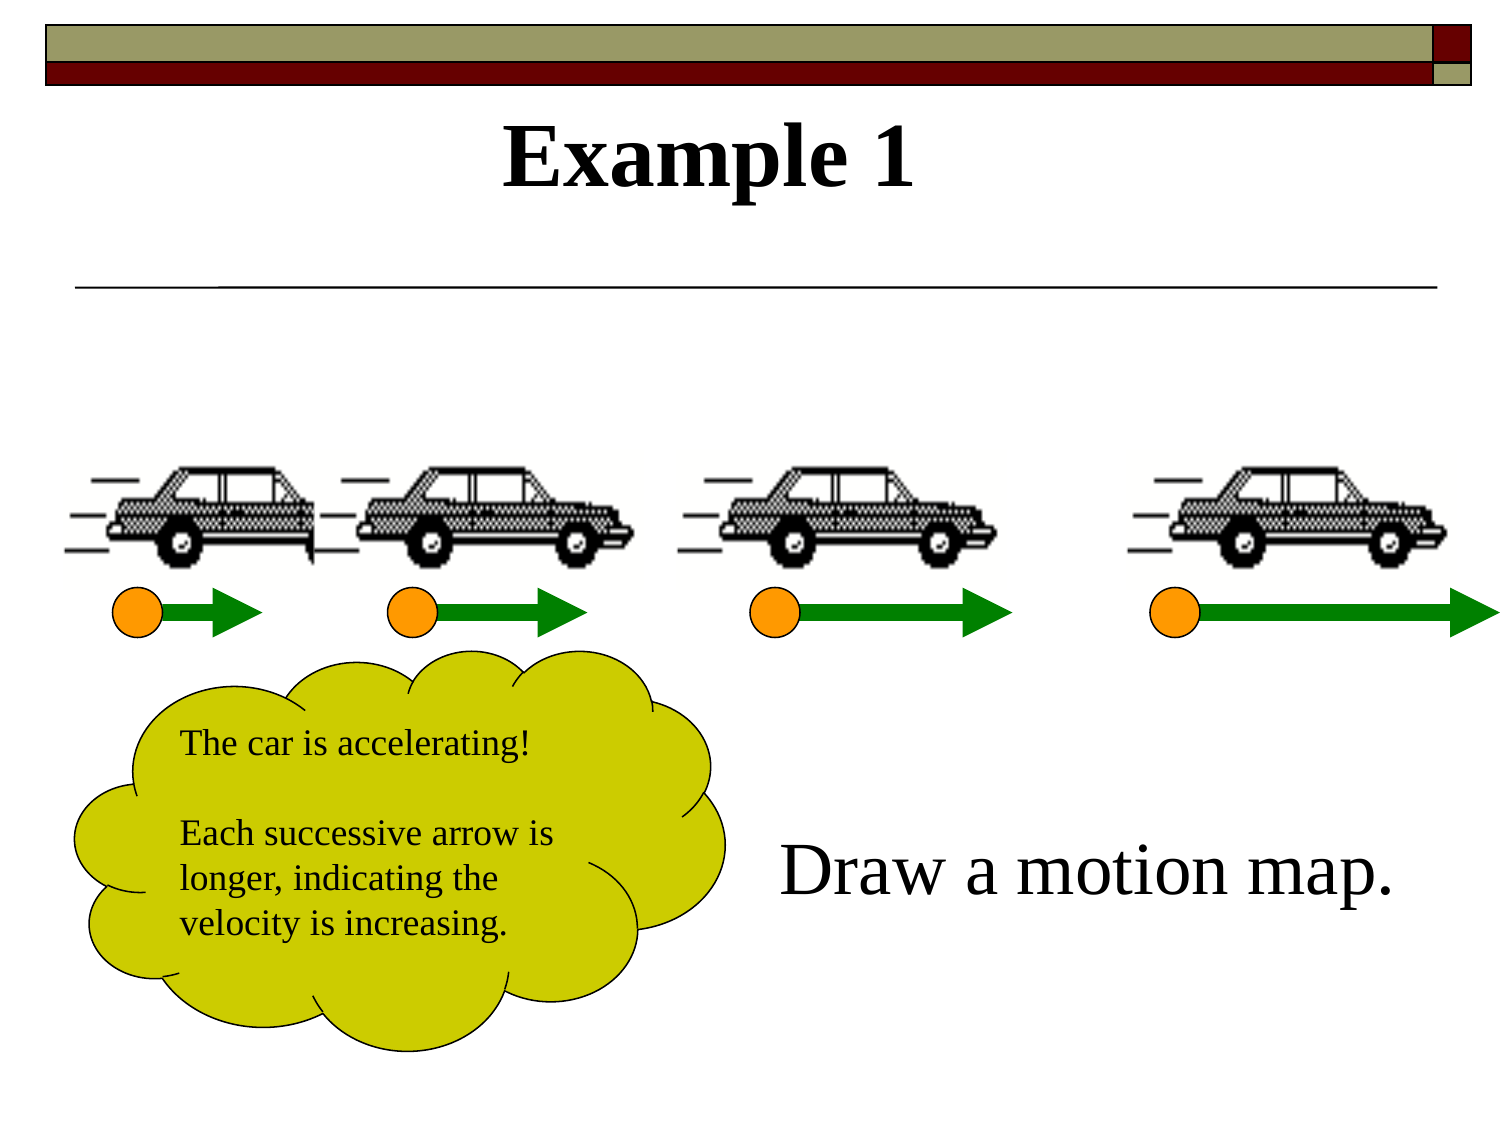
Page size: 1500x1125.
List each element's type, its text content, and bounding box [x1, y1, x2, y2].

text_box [112, 587, 263, 638]
text_box The car is accelerating! Each successive arrow is longer, indicating the velocity is increasing. [74, 651, 726, 1052]
picture [1124, 449, 1463, 593]
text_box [387, 587, 588, 638]
picture [674, 449, 1013, 593]
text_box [1149, 587, 1500, 638]
picture [62, 449, 651, 593]
text_box Example 1 [487, 87, 975, 213]
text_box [749, 587, 1013, 638]
text_box Draw a motion map. [765, 812, 1412, 918]
